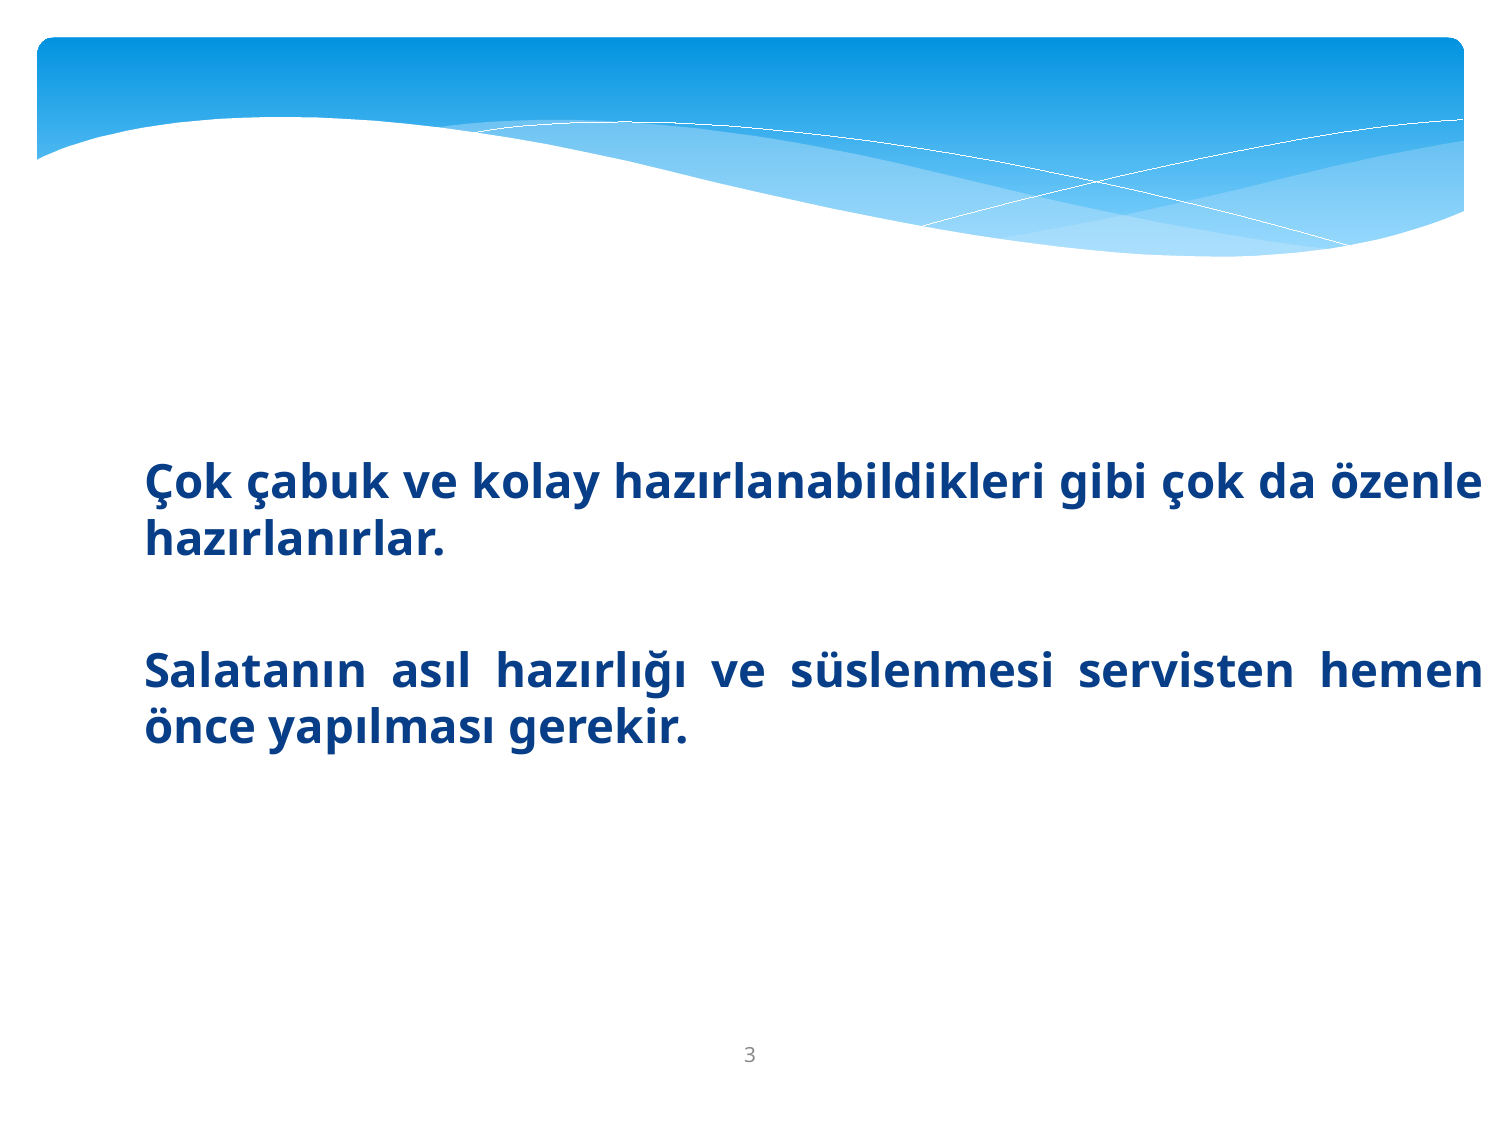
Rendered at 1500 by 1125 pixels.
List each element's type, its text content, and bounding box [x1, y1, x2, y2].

slide_number 3 [654, 1025, 846, 1086]
subtitle Çok çabuk ve kolay hazırlanabildikleri gibi çok da özenle hazırlanırlar. Salatanın asıl hazırlığı ve süslenmesi servisten hemen önce yapılması gerekir. [112, 444, 1500, 764]
